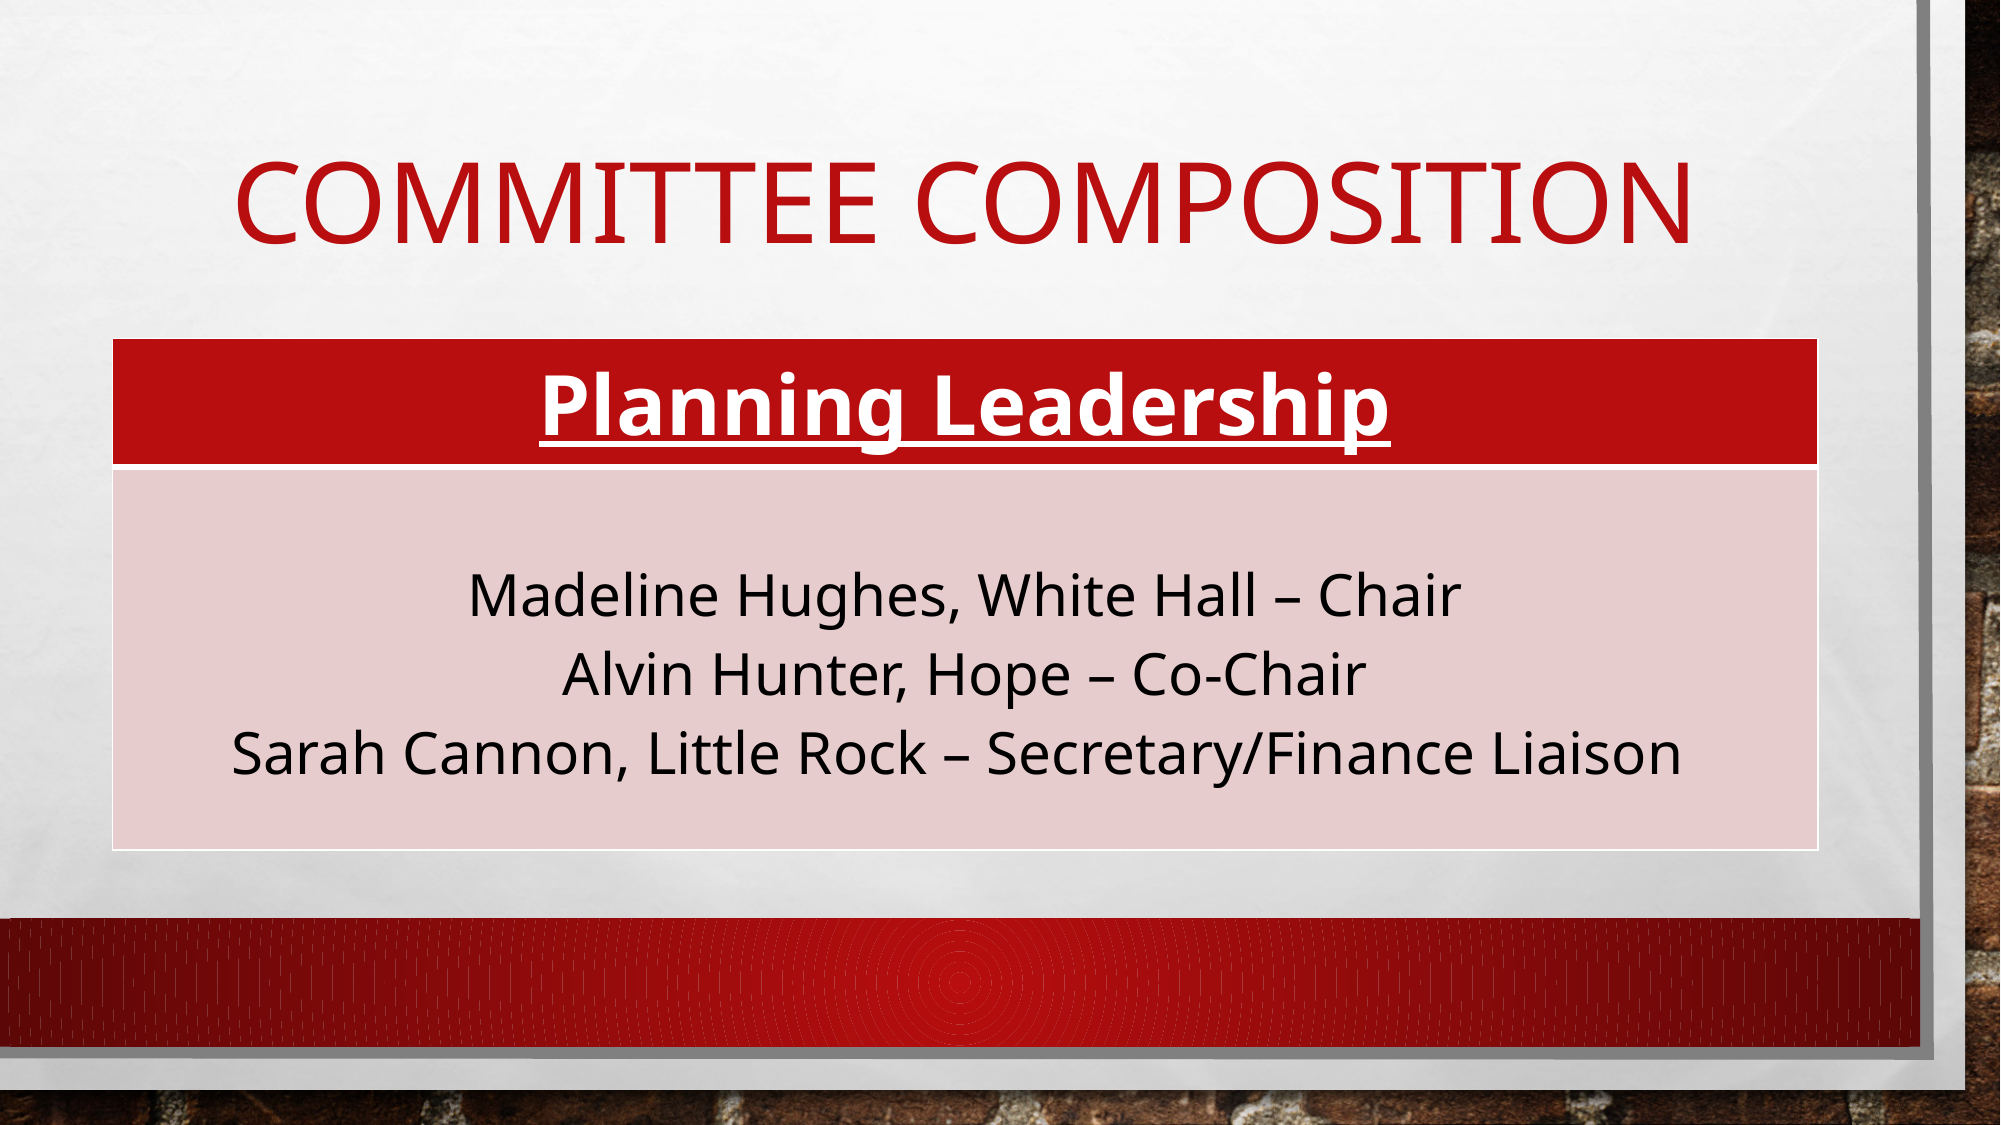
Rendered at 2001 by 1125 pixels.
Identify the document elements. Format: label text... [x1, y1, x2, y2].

title Committee composition [112, 112, 1818, 302]
table_header Planning Leadership [113, 339, 1817, 464]
picture [0, 0, 2000, 1125]
table_cell Madeline Hughes, White Hall – Chair Alvin Hunter, Hope – Co-Chair Sarah Cannon, Little Rock – Secretary/Finance Liaison [113, 470, 1817, 849]
